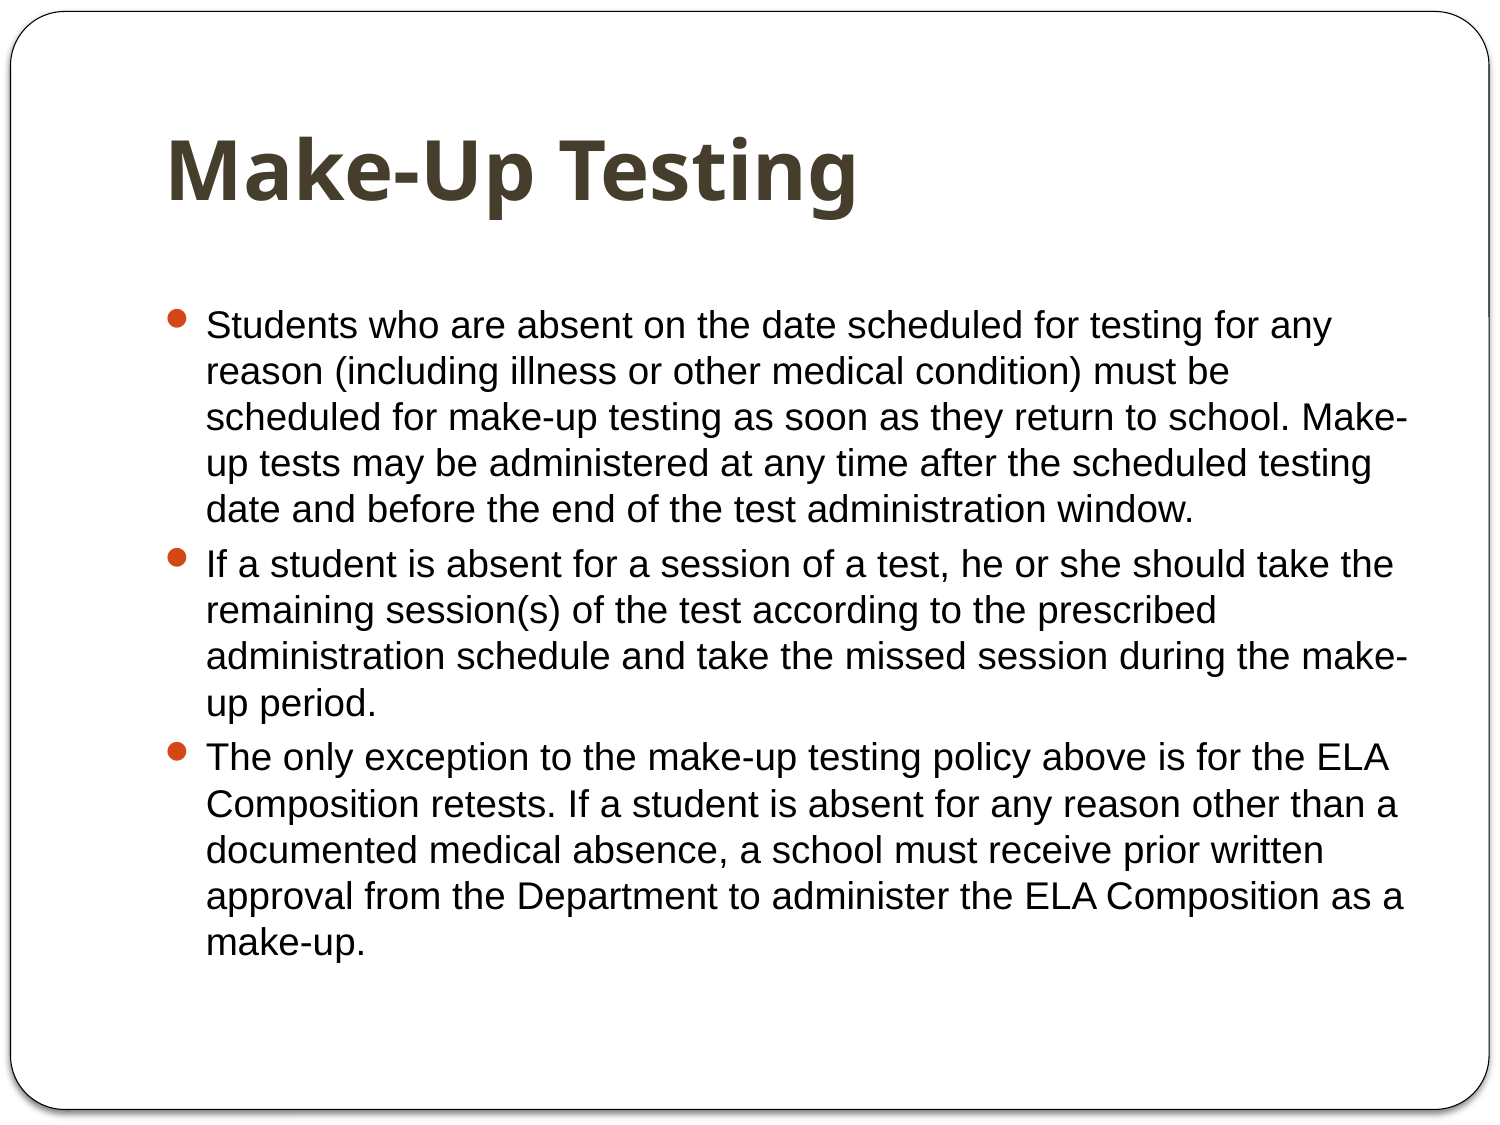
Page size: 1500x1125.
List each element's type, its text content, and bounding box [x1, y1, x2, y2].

list Students who are absent on the date scheduled for testing for any reason (including illness or other medical condition) must be scheduled for make-up testing as soon as they return to school. Make-up tests may be administered at any time after the scheduled testing date and before the end of the test administration window. If a student is absent for a session of a test, he or she should take the remaining session(s) of the test according to the prescribed administration schedule and take the missed session during the make-up period. The only exception to the make-up testing policy above is for the ELA Composition retests. If a student is absent for any reason other than a documented medical absence, a school must receive prior written approval from the Department to administer the ELA Composition as a make-up. [150, 237, 1425, 988]
title Make-Up Testing [150, 45, 1425, 233]
